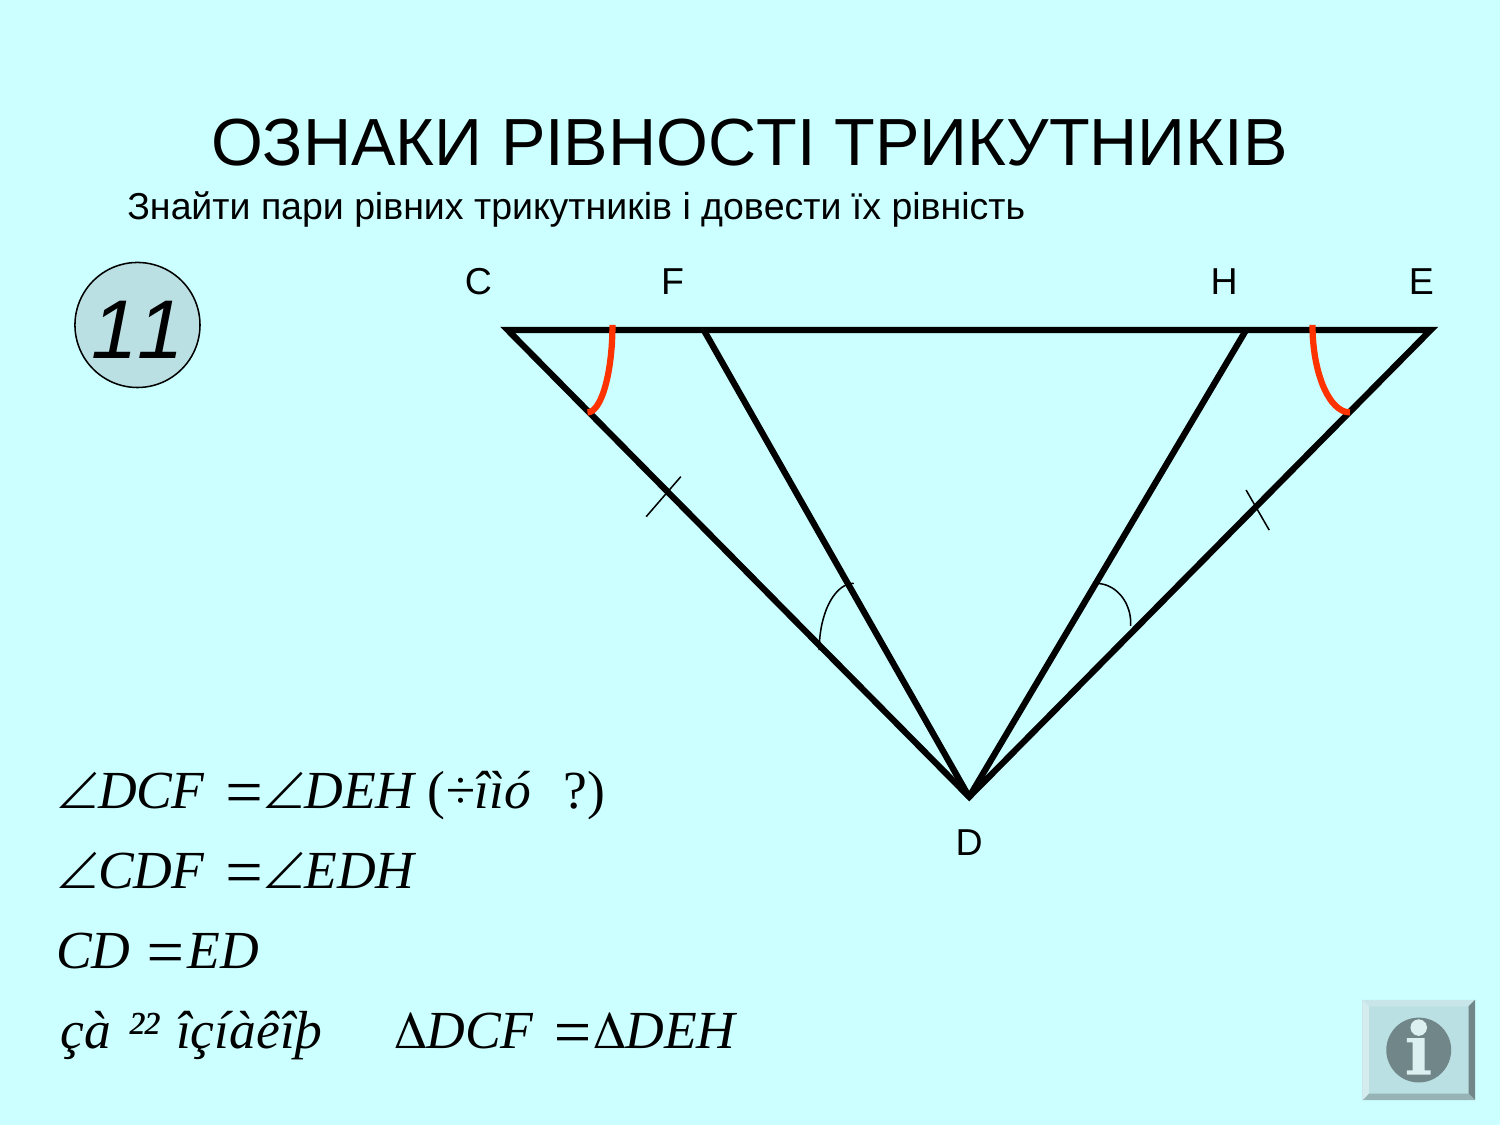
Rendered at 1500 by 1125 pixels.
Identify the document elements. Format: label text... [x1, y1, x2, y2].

text_box Знайти пари рівних трикутників і довести їх рівність [112, 174, 1413, 236]
text_box [190, 337, 200, 361]
text_box [1362, 999, 1476, 1100]
text_box [195, 299, 200, 313]
text_box 11 [75, 262, 201, 388]
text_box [449, 249, 1500, 871]
title ОЗНАКИ РІВНОСТІ ТРИКУТНИКІВ [75, 45, 1425, 233]
